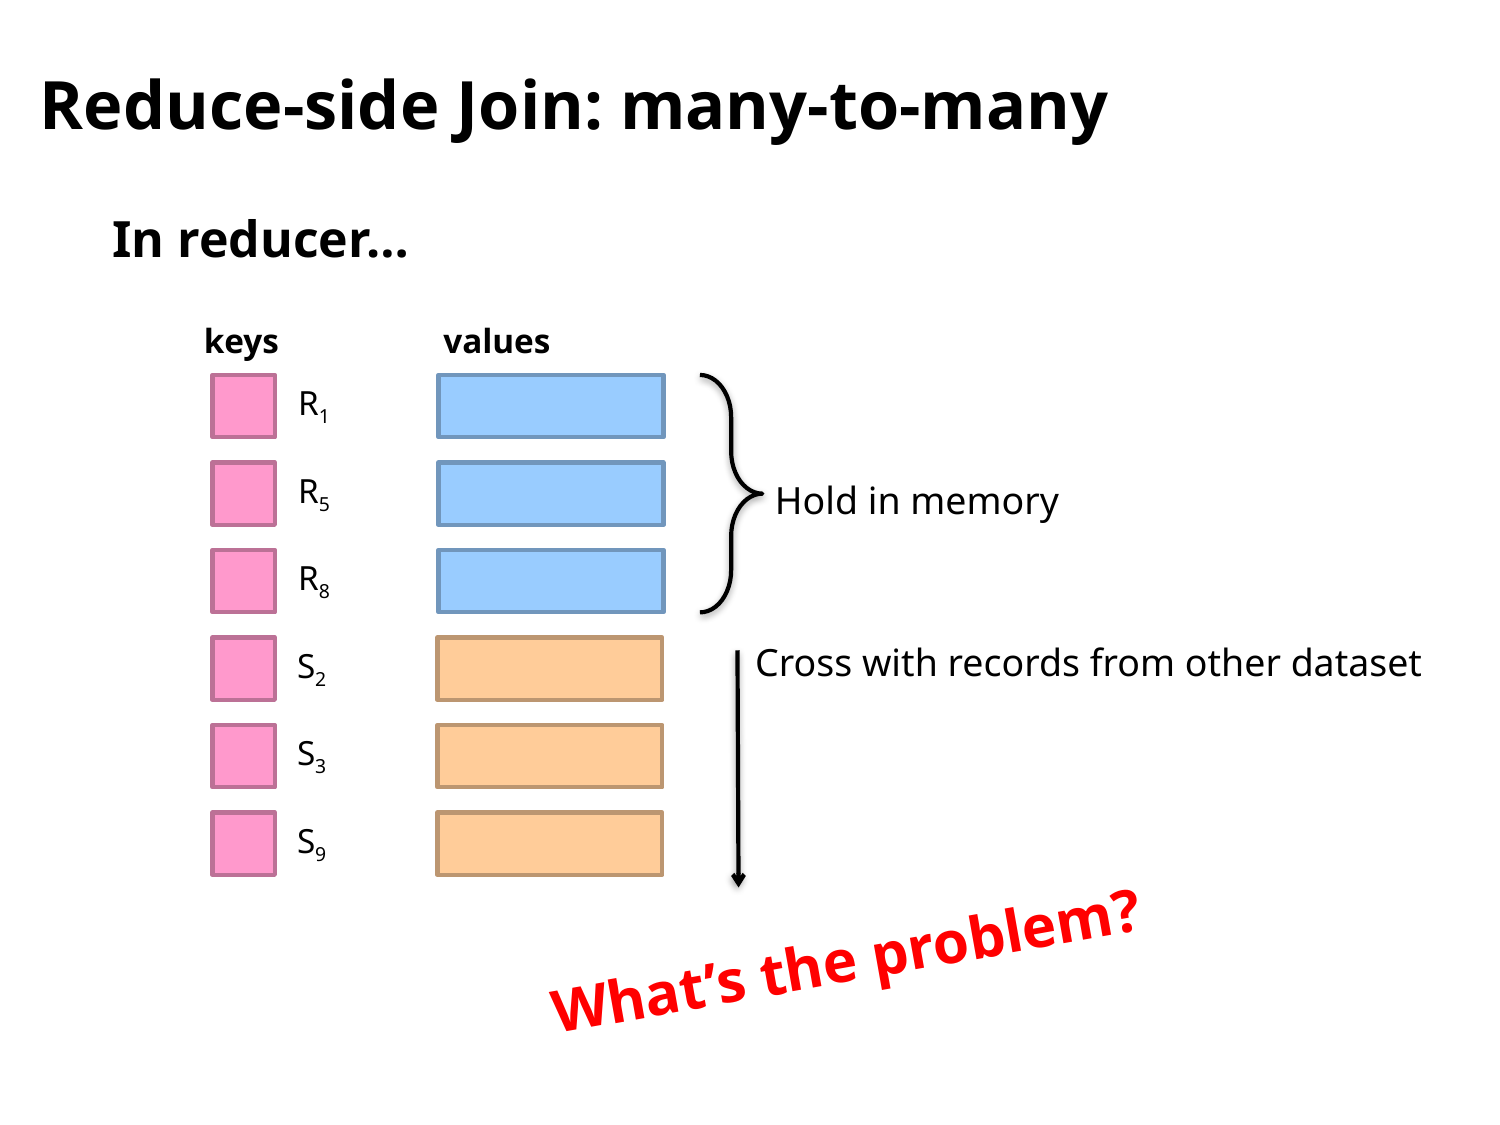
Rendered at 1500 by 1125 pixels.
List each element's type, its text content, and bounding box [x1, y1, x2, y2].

text_box [210, 635, 277, 702]
text_box In reducer… [97, 199, 425, 275]
text_box What’s the problem? [529, 861, 1162, 1056]
text_box [210, 373, 277, 439]
text_box [436, 460, 666, 527]
text_box [436, 373, 666, 439]
text_box [210, 548, 277, 614]
text_box [210, 460, 277, 527]
text_box [210, 723, 277, 789]
text_box R1 [283, 375, 345, 436]
text_box S9 [282, 812, 341, 873]
text_box [435, 810, 664, 877]
text_box Hold in memory [760, 469, 1075, 530]
text_box [435, 723, 664, 789]
title Reduce-side Join: many-to-many [24, 18, 1451, 188]
text_box [435, 635, 664, 702]
text_box S2 [282, 637, 341, 698]
text_box R8 [283, 549, 345, 611]
text_box S3 [282, 725, 341, 786]
text_box Cross with records from other dataset [740, 631, 1438, 692]
text_box [210, 810, 277, 877]
text_box [436, 548, 666, 614]
text_box keys [189, 312, 294, 368]
text_box R5 [283, 462, 345, 523]
text_box values [428, 312, 566, 368]
text_box [699, 372, 765, 615]
